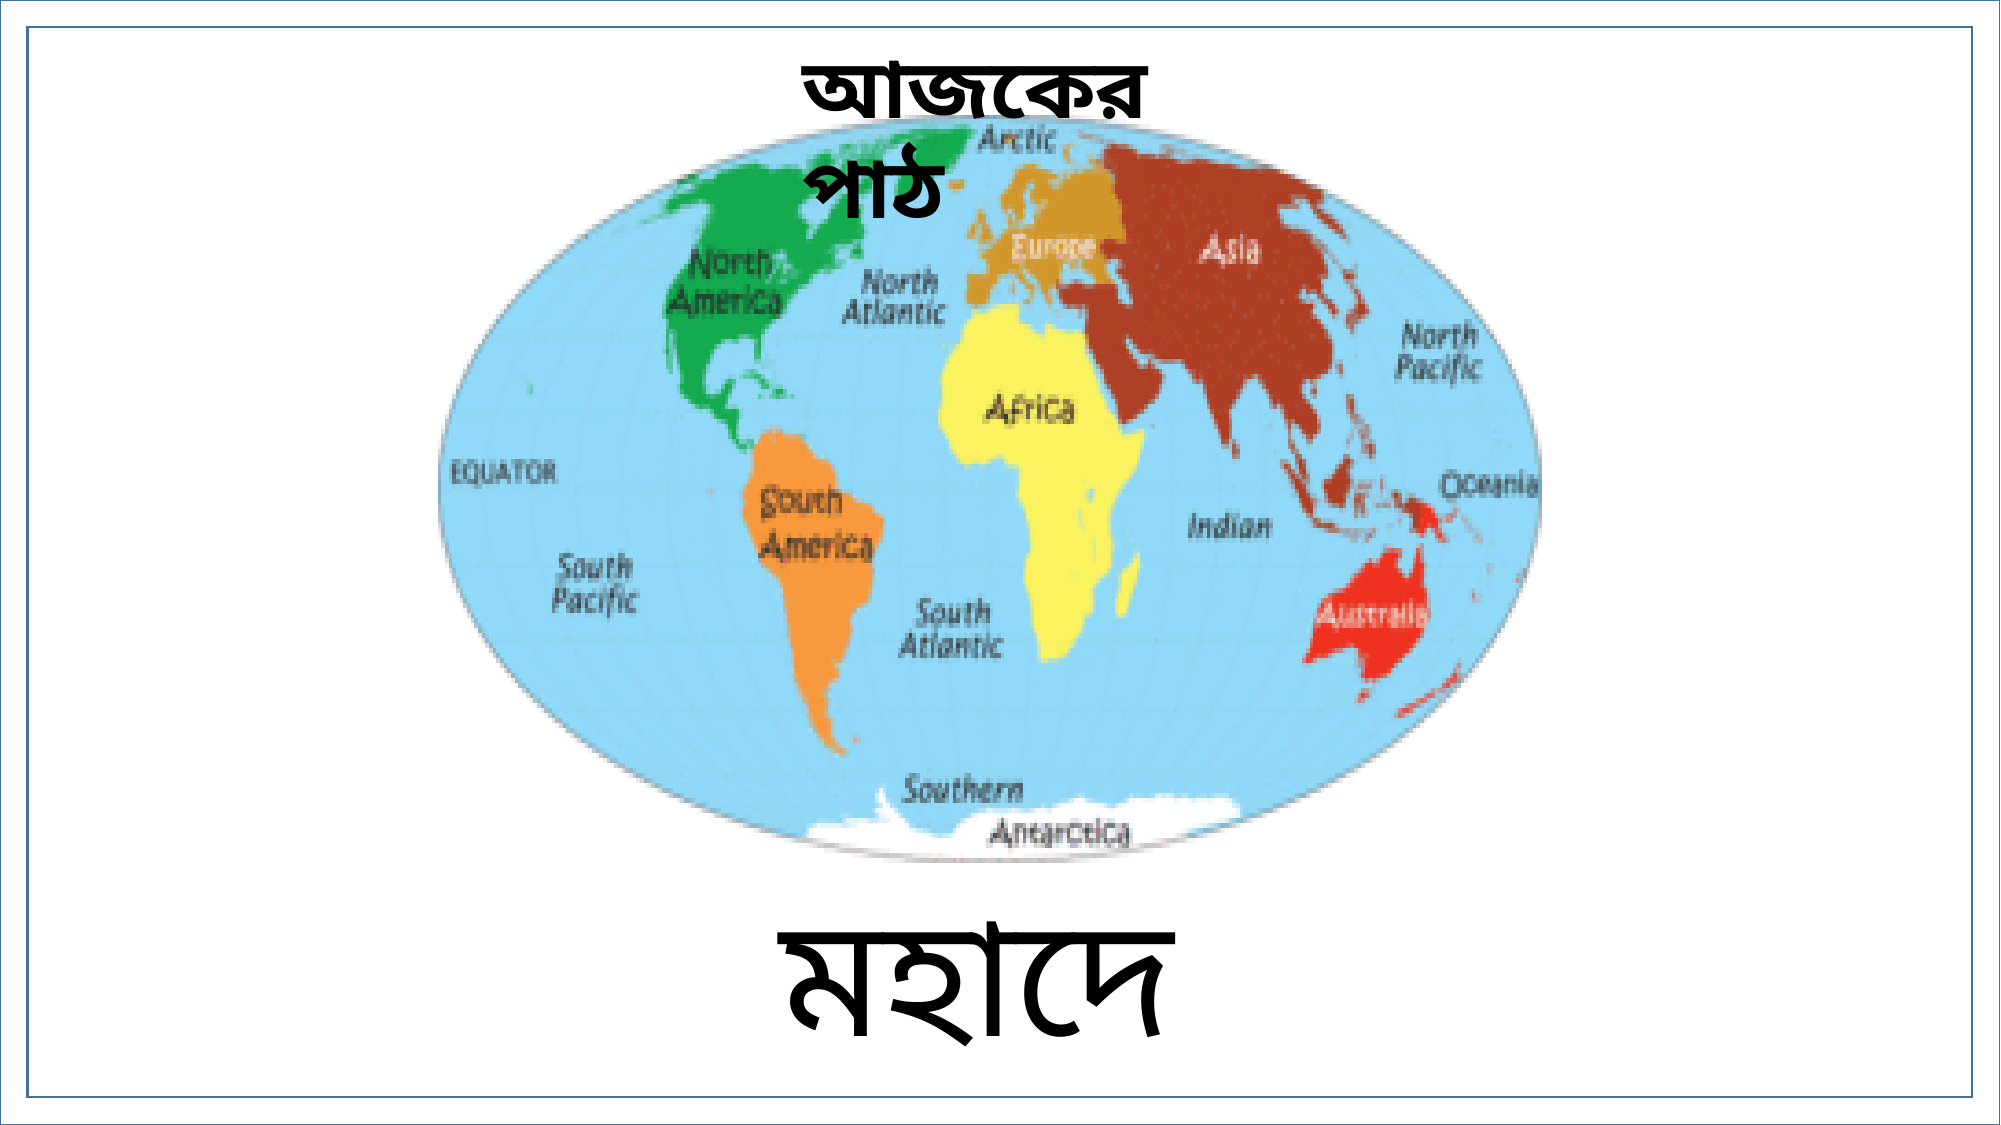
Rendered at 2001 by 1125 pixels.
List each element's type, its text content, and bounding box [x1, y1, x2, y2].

text_box মহাদেশ [765, 863, 1215, 1096]
text_box আজকের পাঠ [788, 28, 1192, 115]
text_box [0, 0, 2000, 1125]
picture [438, 115, 1542, 863]
